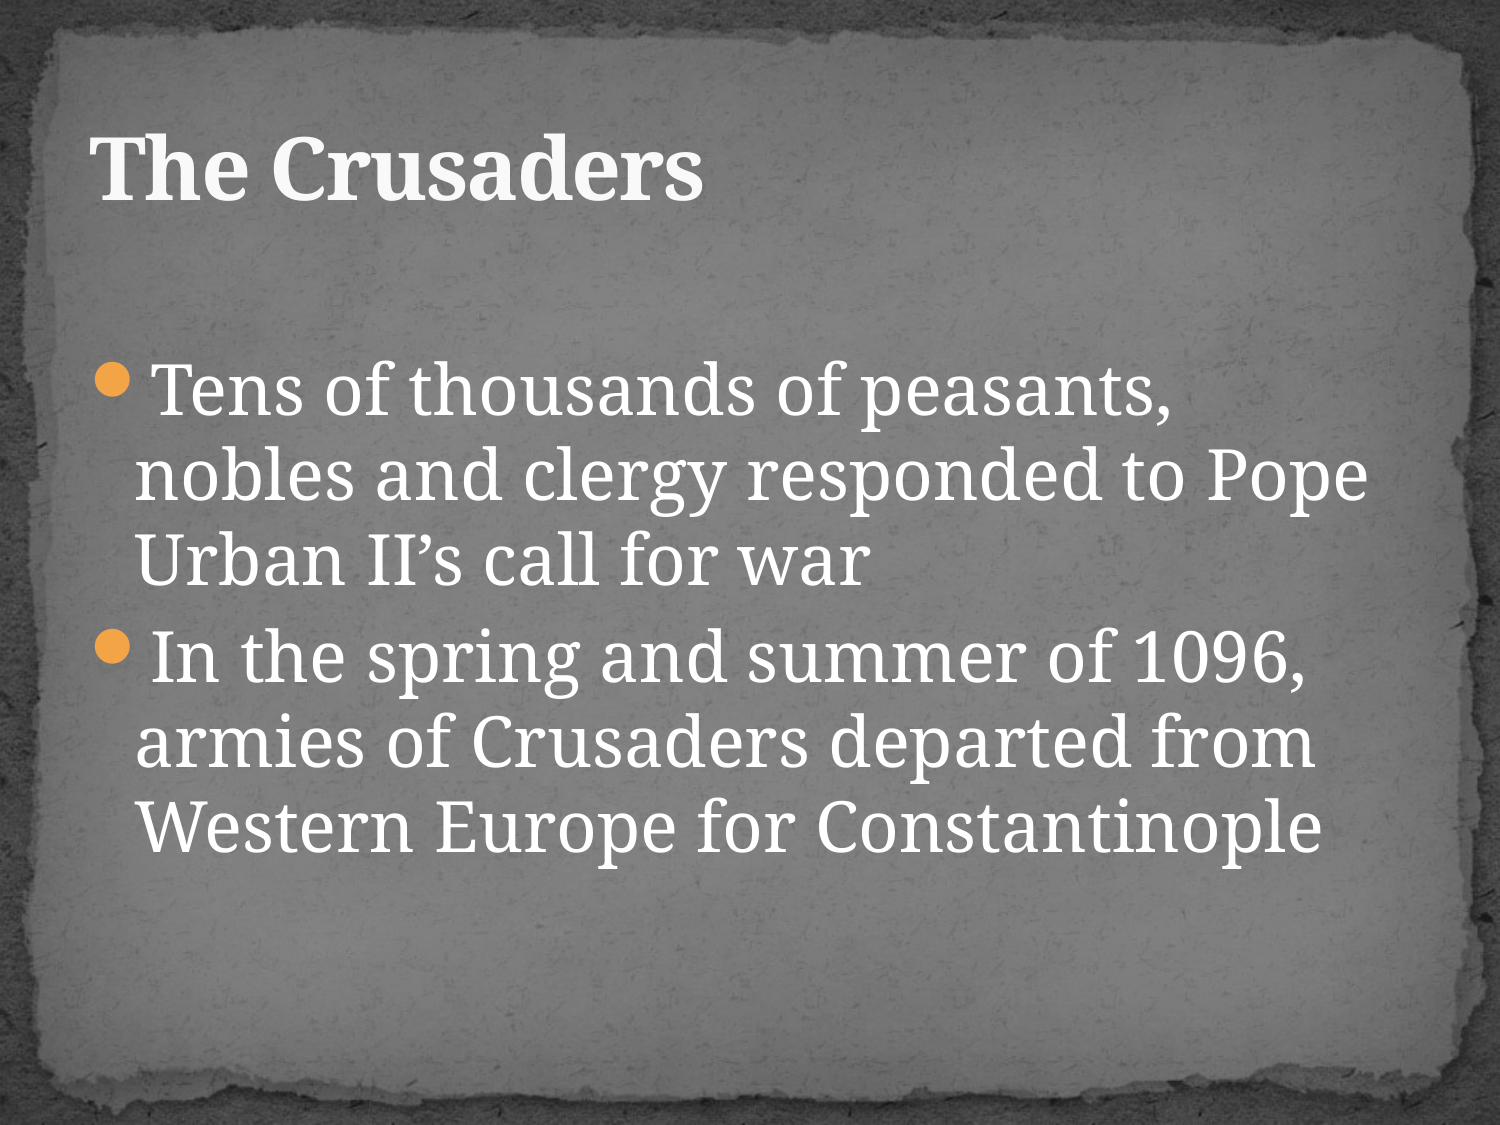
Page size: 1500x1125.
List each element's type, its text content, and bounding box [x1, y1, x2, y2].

title The Crusaders [74, 24, 1425, 225]
list Tens of thousands of peasants, nobles and clergy responded to Pope Urban II’s call for war In the spring and summer of 1096, armies of Crusaders departed from Western Europe for Constantinople [75, 337, 1425, 950]
